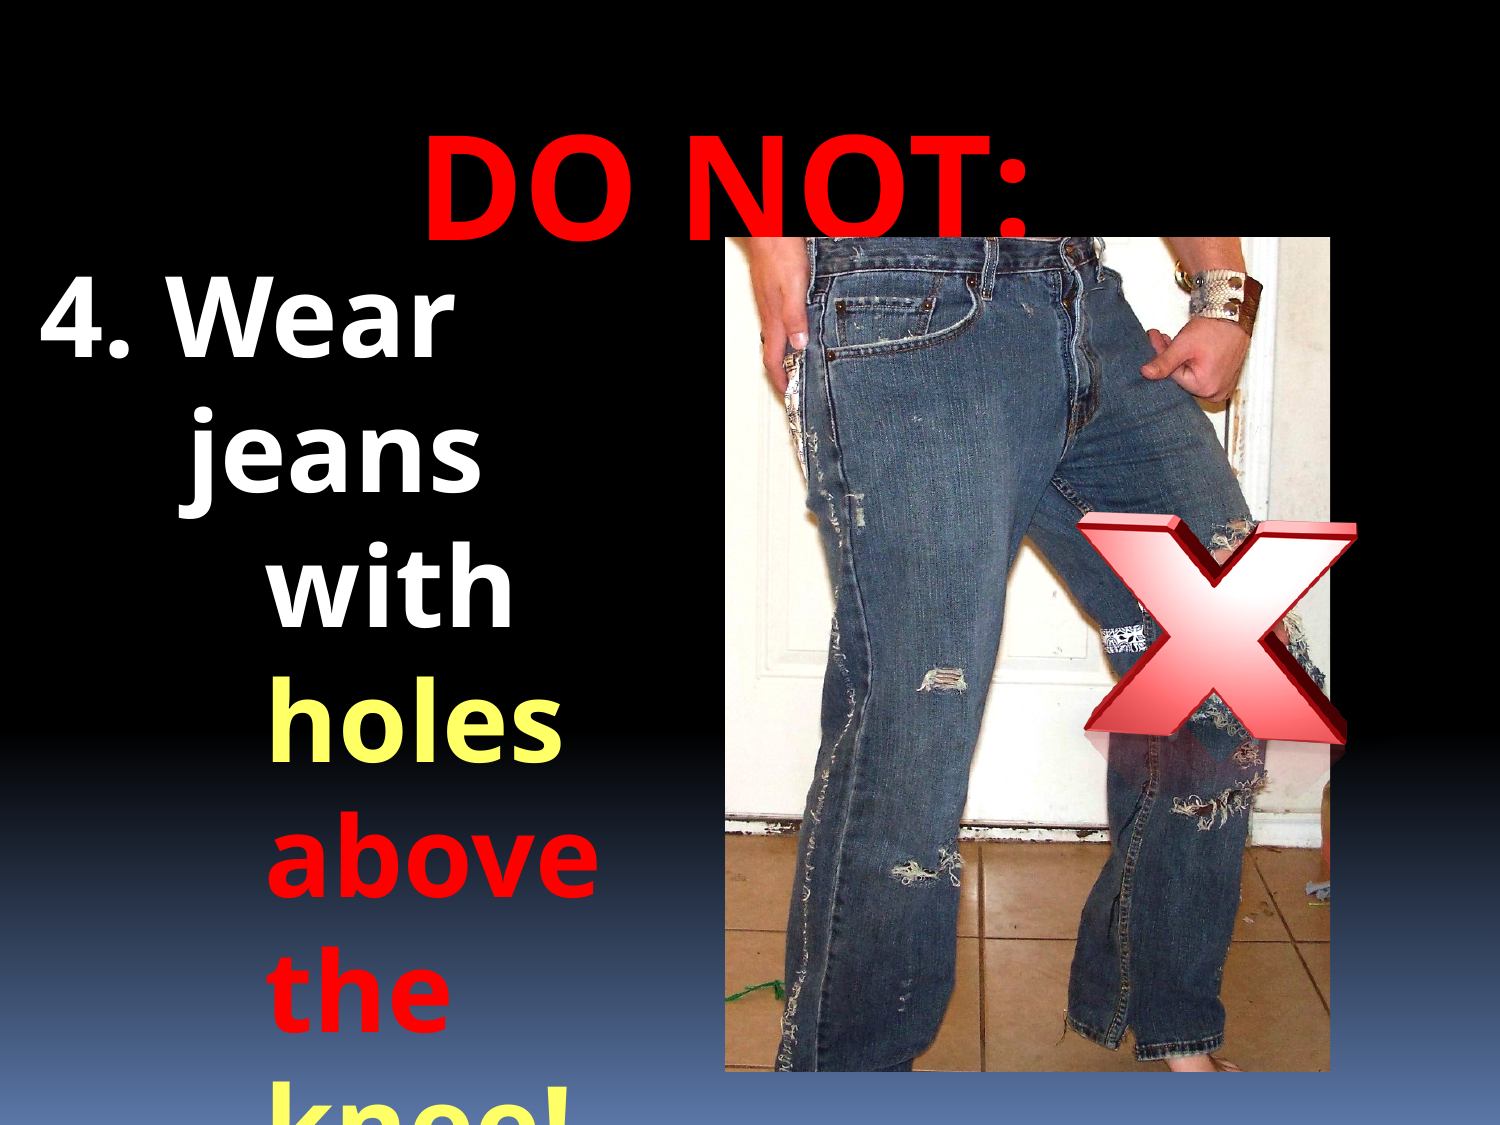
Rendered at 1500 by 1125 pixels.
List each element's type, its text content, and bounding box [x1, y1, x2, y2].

picture [1036, 511, 1396, 816]
text_box 4. Wear jeans with holes above the knee! [24, 237, 675, 1125]
picture [724, 237, 1331, 1073]
text_box DO NOT: [0, 0, 1450, 278]
